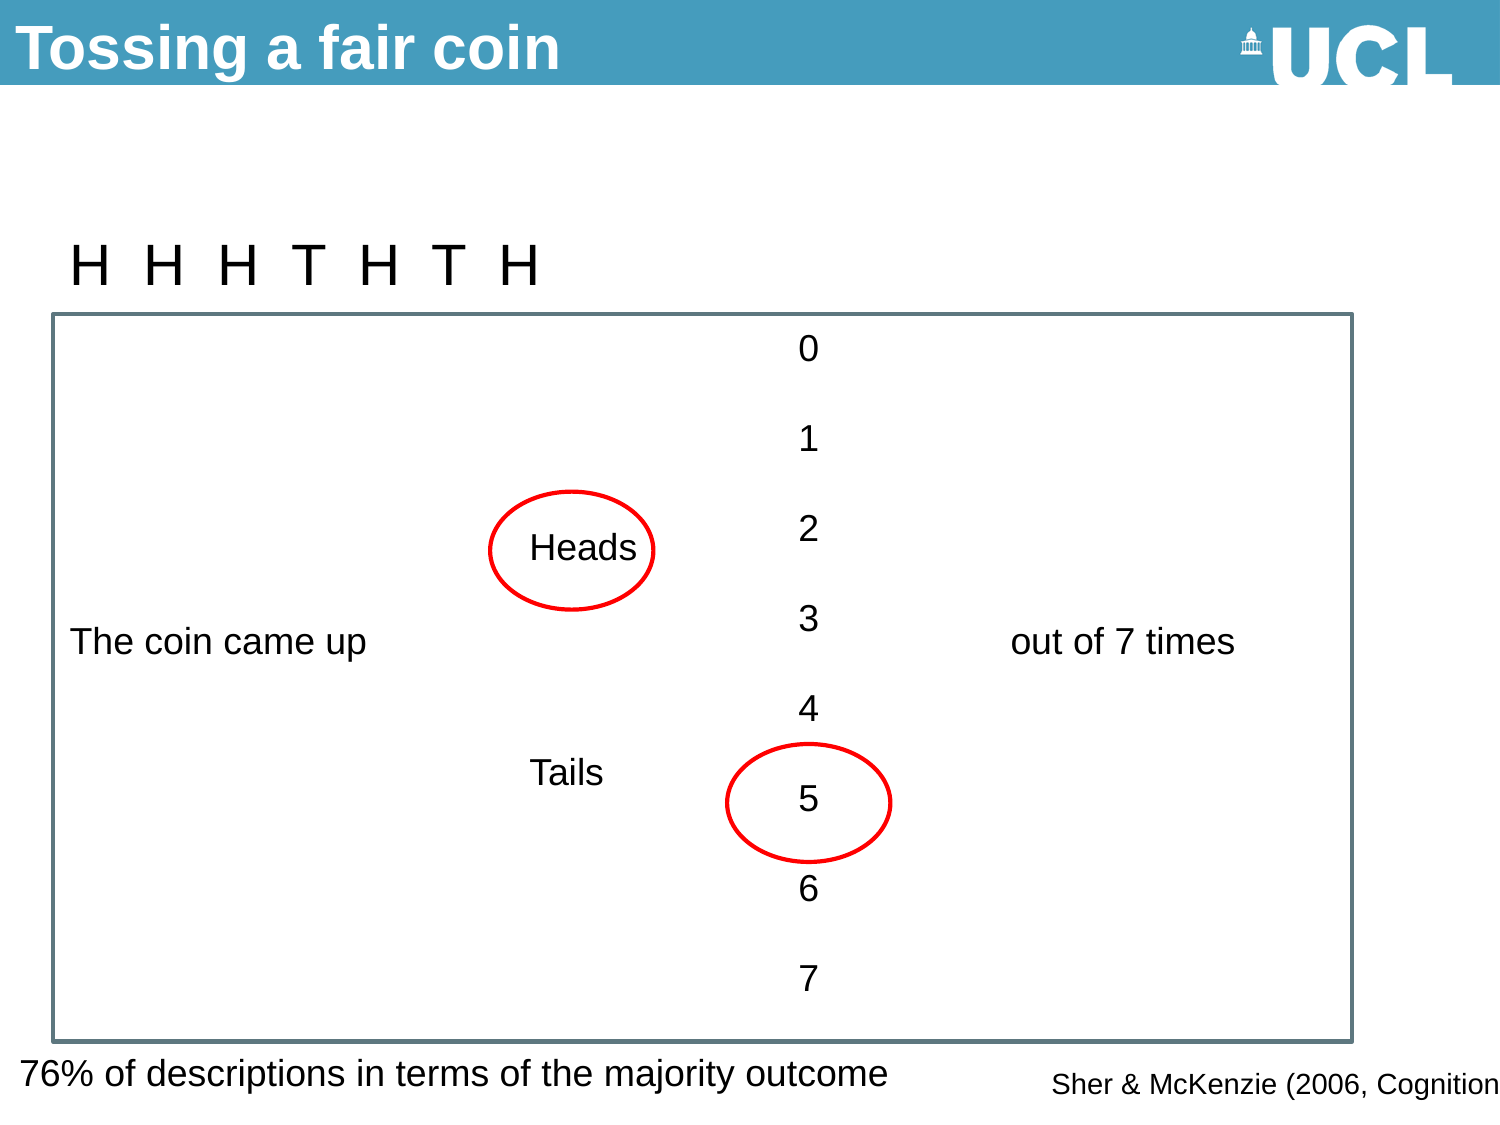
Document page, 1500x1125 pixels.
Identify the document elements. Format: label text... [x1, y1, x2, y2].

title Tossing a fair coin [0, 0, 1247, 161]
list H H H T H T H [54, 220, 1447, 315]
text_box [51, 312, 1354, 1044]
picture [1247, 0, 1500, 85]
text_box Sher & McKenzie (2006, Cognition) [1036, 1058, 1500, 1108]
text_box 76% of descriptions in terms of the majority outcome [4, 1041, 905, 1102]
